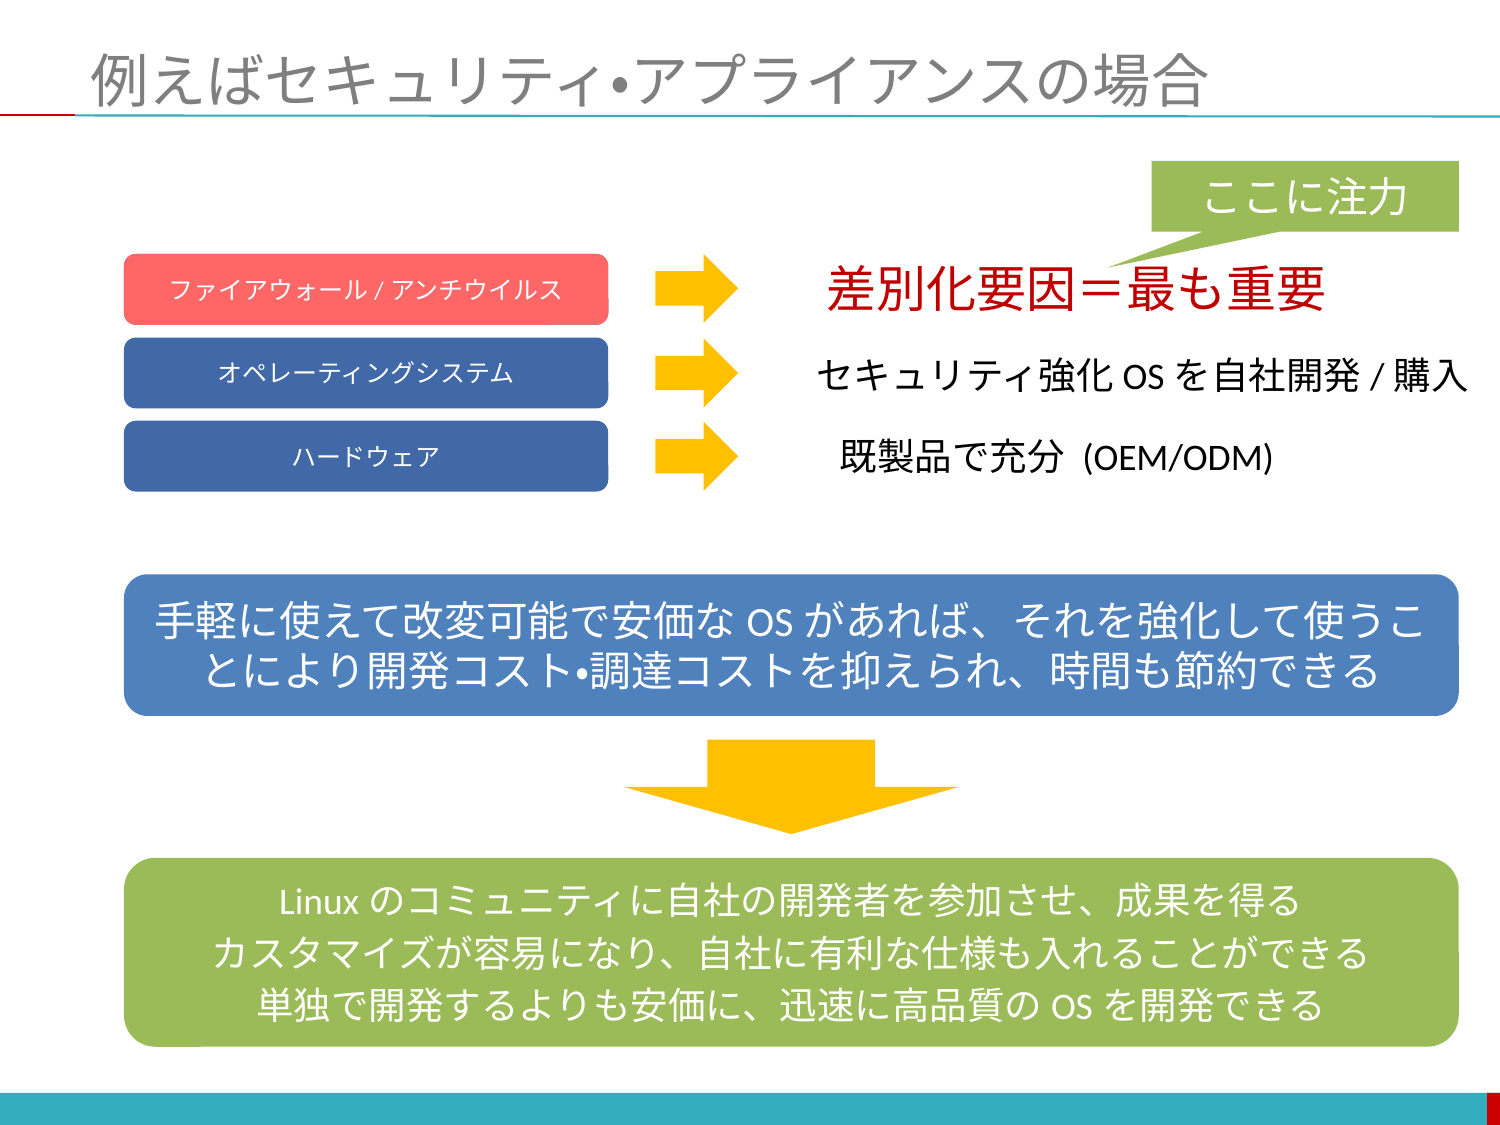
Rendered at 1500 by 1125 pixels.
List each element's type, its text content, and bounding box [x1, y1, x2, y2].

title 例えばセキュリティ・アプライアンスの場合 [75, 45, 1500, 114]
text_box ハードウェア [123, 420, 609, 492]
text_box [655, 421, 1306, 491]
text_box ここに注力 [1151, 160, 1459, 248]
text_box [655, 250, 1345, 327]
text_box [123, 739, 1459, 1048]
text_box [655, 338, 1476, 408]
text_box オペレーティングシステム [123, 337, 609, 409]
text_box ファイアウォール/アンチウイルス [123, 253, 609, 325]
text_box 手軽に使えて改変可能で安価なOSがあれば、それを強化して使うことにより開発コスト・調達コストを抑えられ、時間も節約できる [123, 574, 1459, 716]
